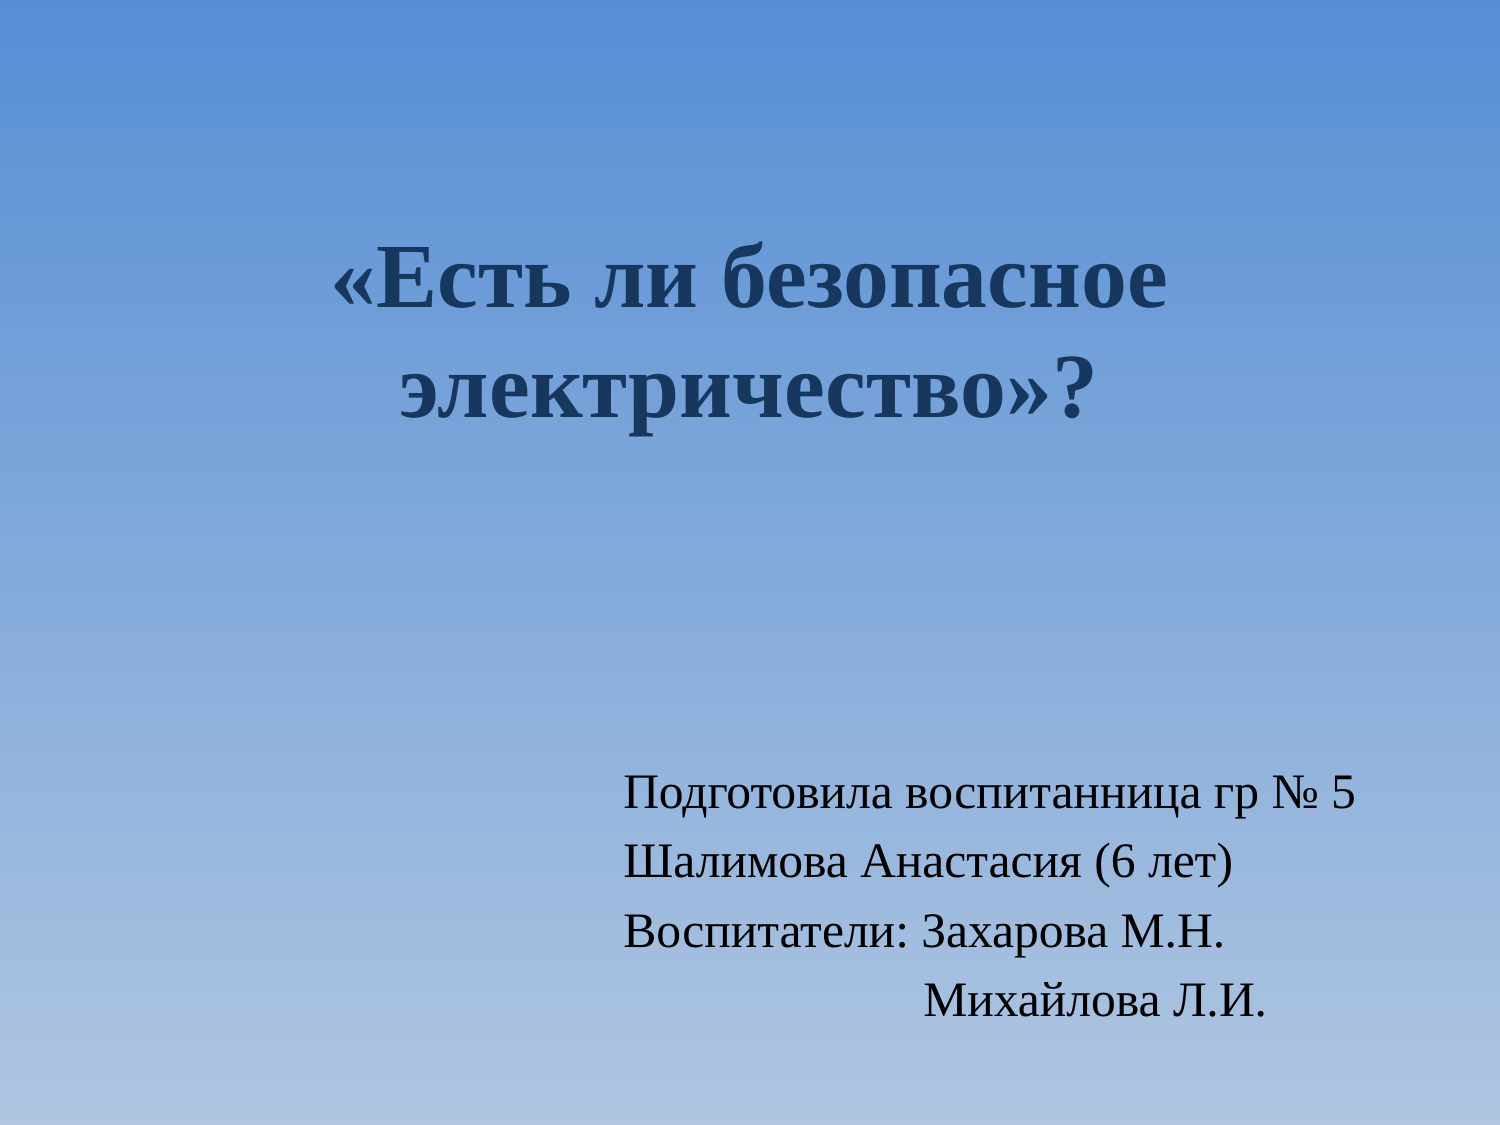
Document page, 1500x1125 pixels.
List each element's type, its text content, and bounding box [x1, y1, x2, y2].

title «Есть ли безопасное электричество»? [112, 172, 1388, 480]
subtitle Подготовила воспитанница гр № 5 Шалимова Анастасия (6 лет) Воспитатели: Захарова М.Н. Михайлова Л.И. [608, 751, 1459, 1039]
